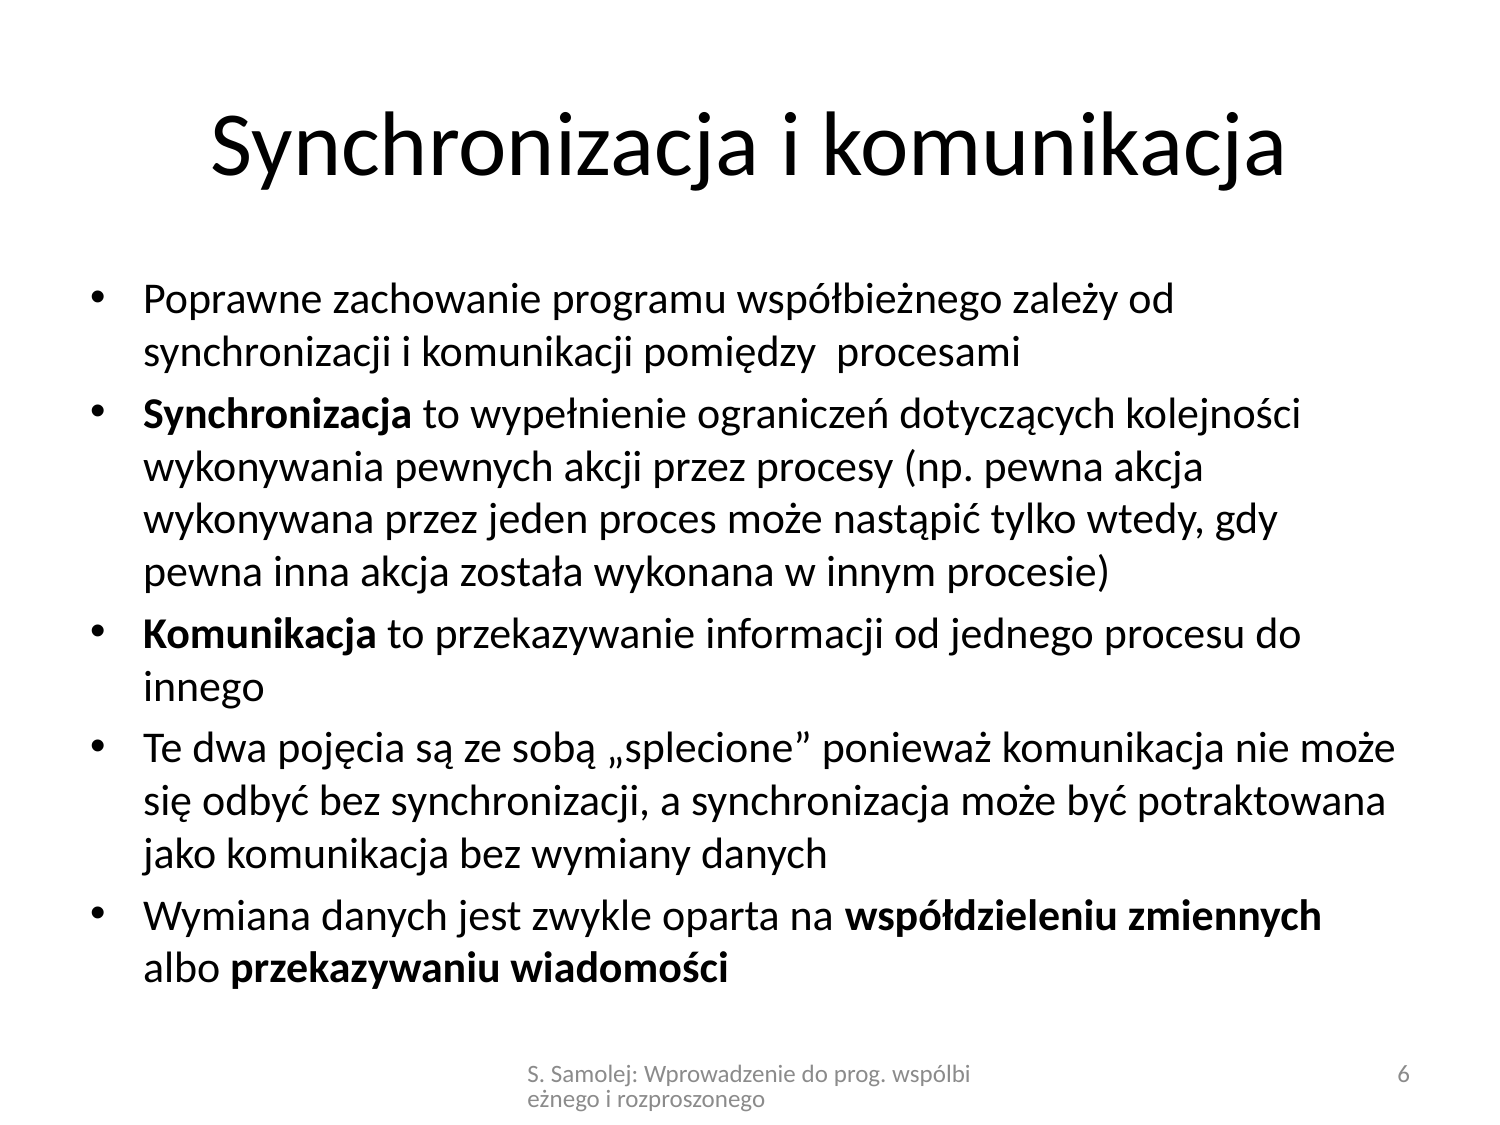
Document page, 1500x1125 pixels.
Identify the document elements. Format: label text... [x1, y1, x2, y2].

list Poprawne zachowanie programu współbieżnego zależy od synchronizacji i komunikacji pomiędzy procesami Synchronizacja to wypełnienie ograniczeń dotyczących kolejności wykonywania pewnych akcji przez procesy (np. pewna akcja wykonywana przez jeden proces może nastąpić tylko wtedy, gdy pewna inna akcja została wykonana w innym procesie) Komunikacja to przekazywanie informacji od jednego procesu do innego Te dwa pojęcia są ze sobą „splecione” ponieważ komunikacja nie może się odbyć bez synchronizacji, a synchronizacja może być potraktowana jako komunikacja bez wymiany danych Wymiana danych jest zwykle oparta na współdzieleniu zmiennych albo przekazywaniu wiadomości [75, 262, 1425, 1005]
footer S. Samolej: Wprowadzenie do prog. wspólbieżnego i rozproszonego [512, 1042, 988, 1103]
title Synchronizacja i komunikacja [75, 45, 1425, 233]
slide_number 6 [1074, 1042, 1425, 1103]
